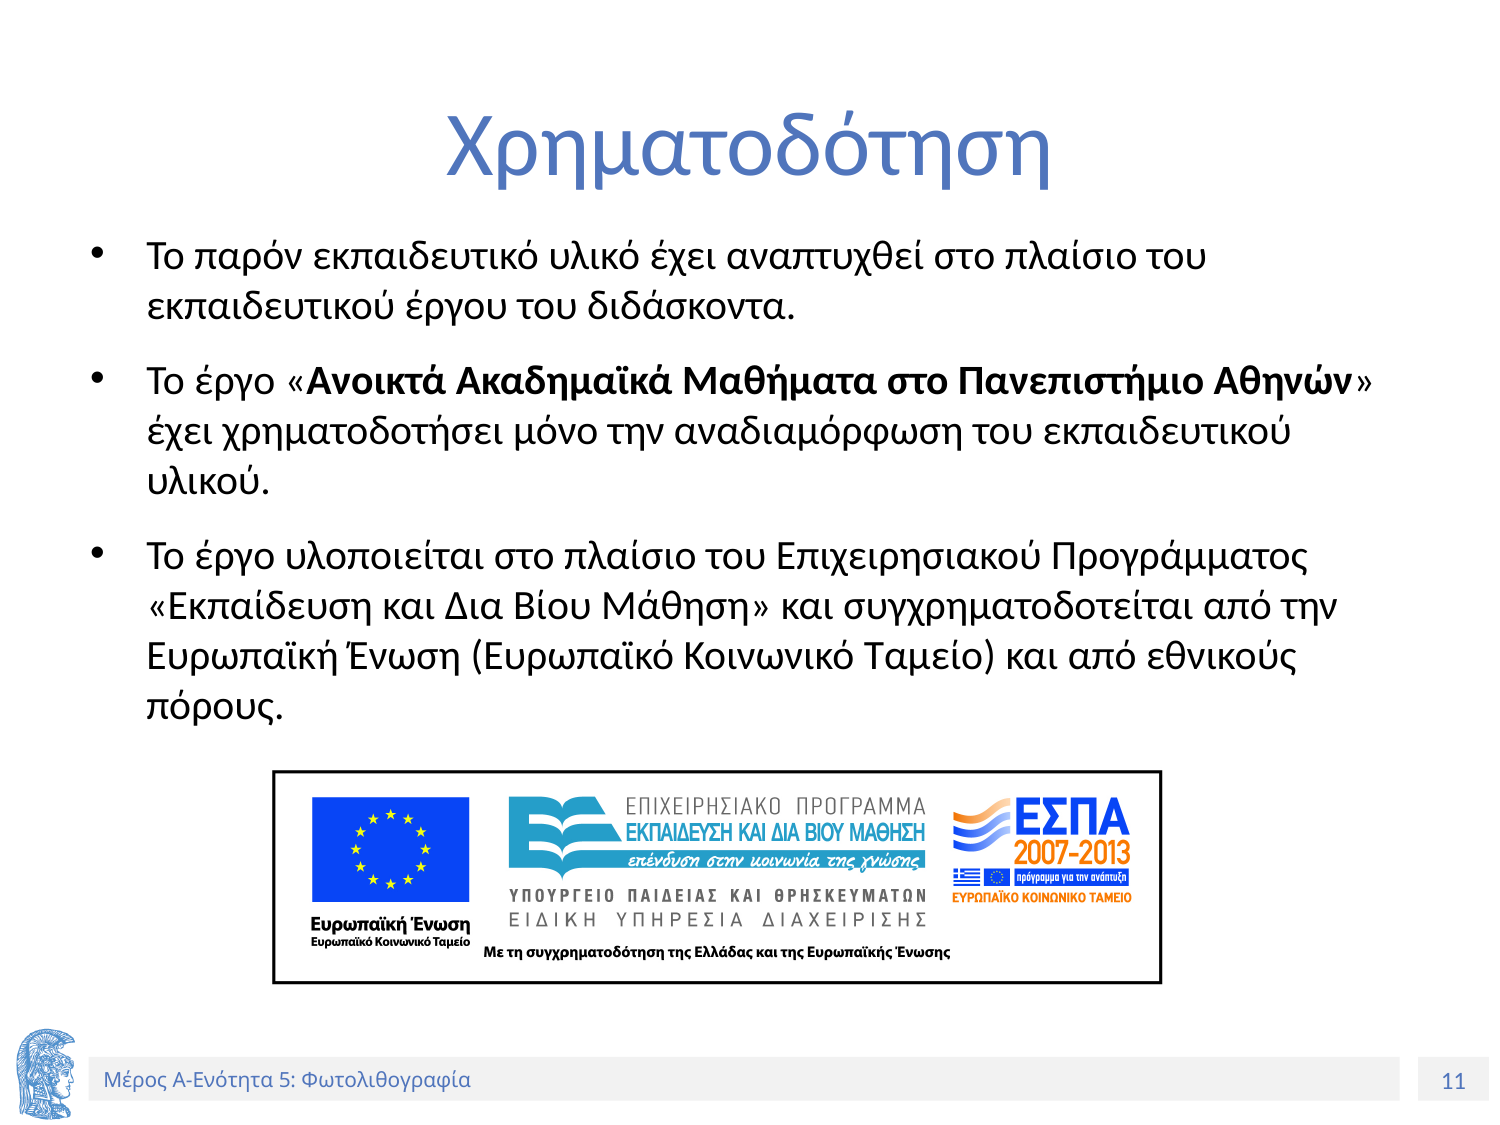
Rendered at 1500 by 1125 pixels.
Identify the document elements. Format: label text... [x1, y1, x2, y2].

picture [9, 1025, 81, 1120]
picture [265, 762, 1169, 992]
list Το παρόν εκπαιδευτικό υλικό έχει αναπτυχθεί στo πλαίσιo του εκπαιδευτικού έργου του διδάσκοντα. Το έργο «Ανοικτά Ακαδημαϊκά Μαθήματα στο Πανεπιστήμιο Αθηνών» έχει χρηματοδοτήσει μόνο την αναδιαμόρφωση του εκπαιδευτικού υλικού. Το έργο υλοποιείται στο πλαίσιο του Επιχειρησιακού Προγράμματος «Εκπαίδευση και Δια Βίου Μάθηση» και συγχρηματοδοτείται από την Ευρωπαϊκή Ένωση (Ευρωπαϊκό Κοινωνικό Ταμείο) και από εθνικούς πόρους. [75, 220, 1425, 963]
title Χρηματοδότηση [75, 45, 1425, 220]
